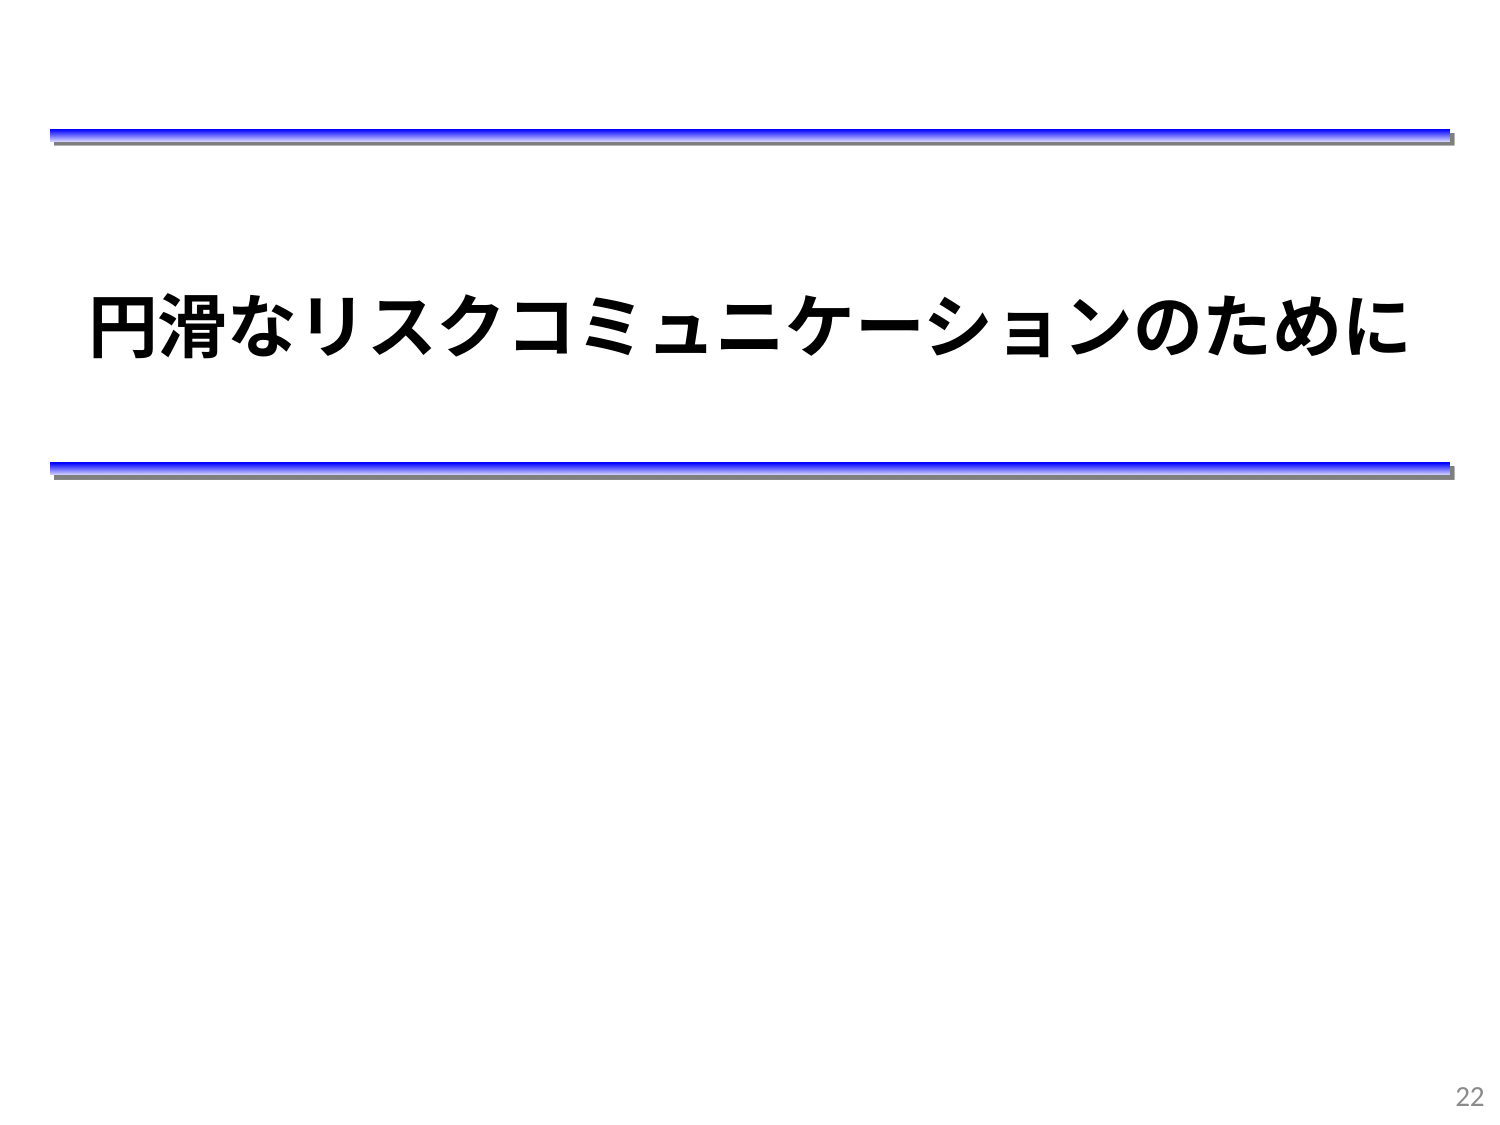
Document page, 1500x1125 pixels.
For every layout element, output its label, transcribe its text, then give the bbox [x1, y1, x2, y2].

text_box [50, 462, 1450, 475]
slide_number 22 [1149, 1065, 1500, 1125]
text_box 円滑なリスクコミュニケーションのために [37, 275, 1463, 375]
